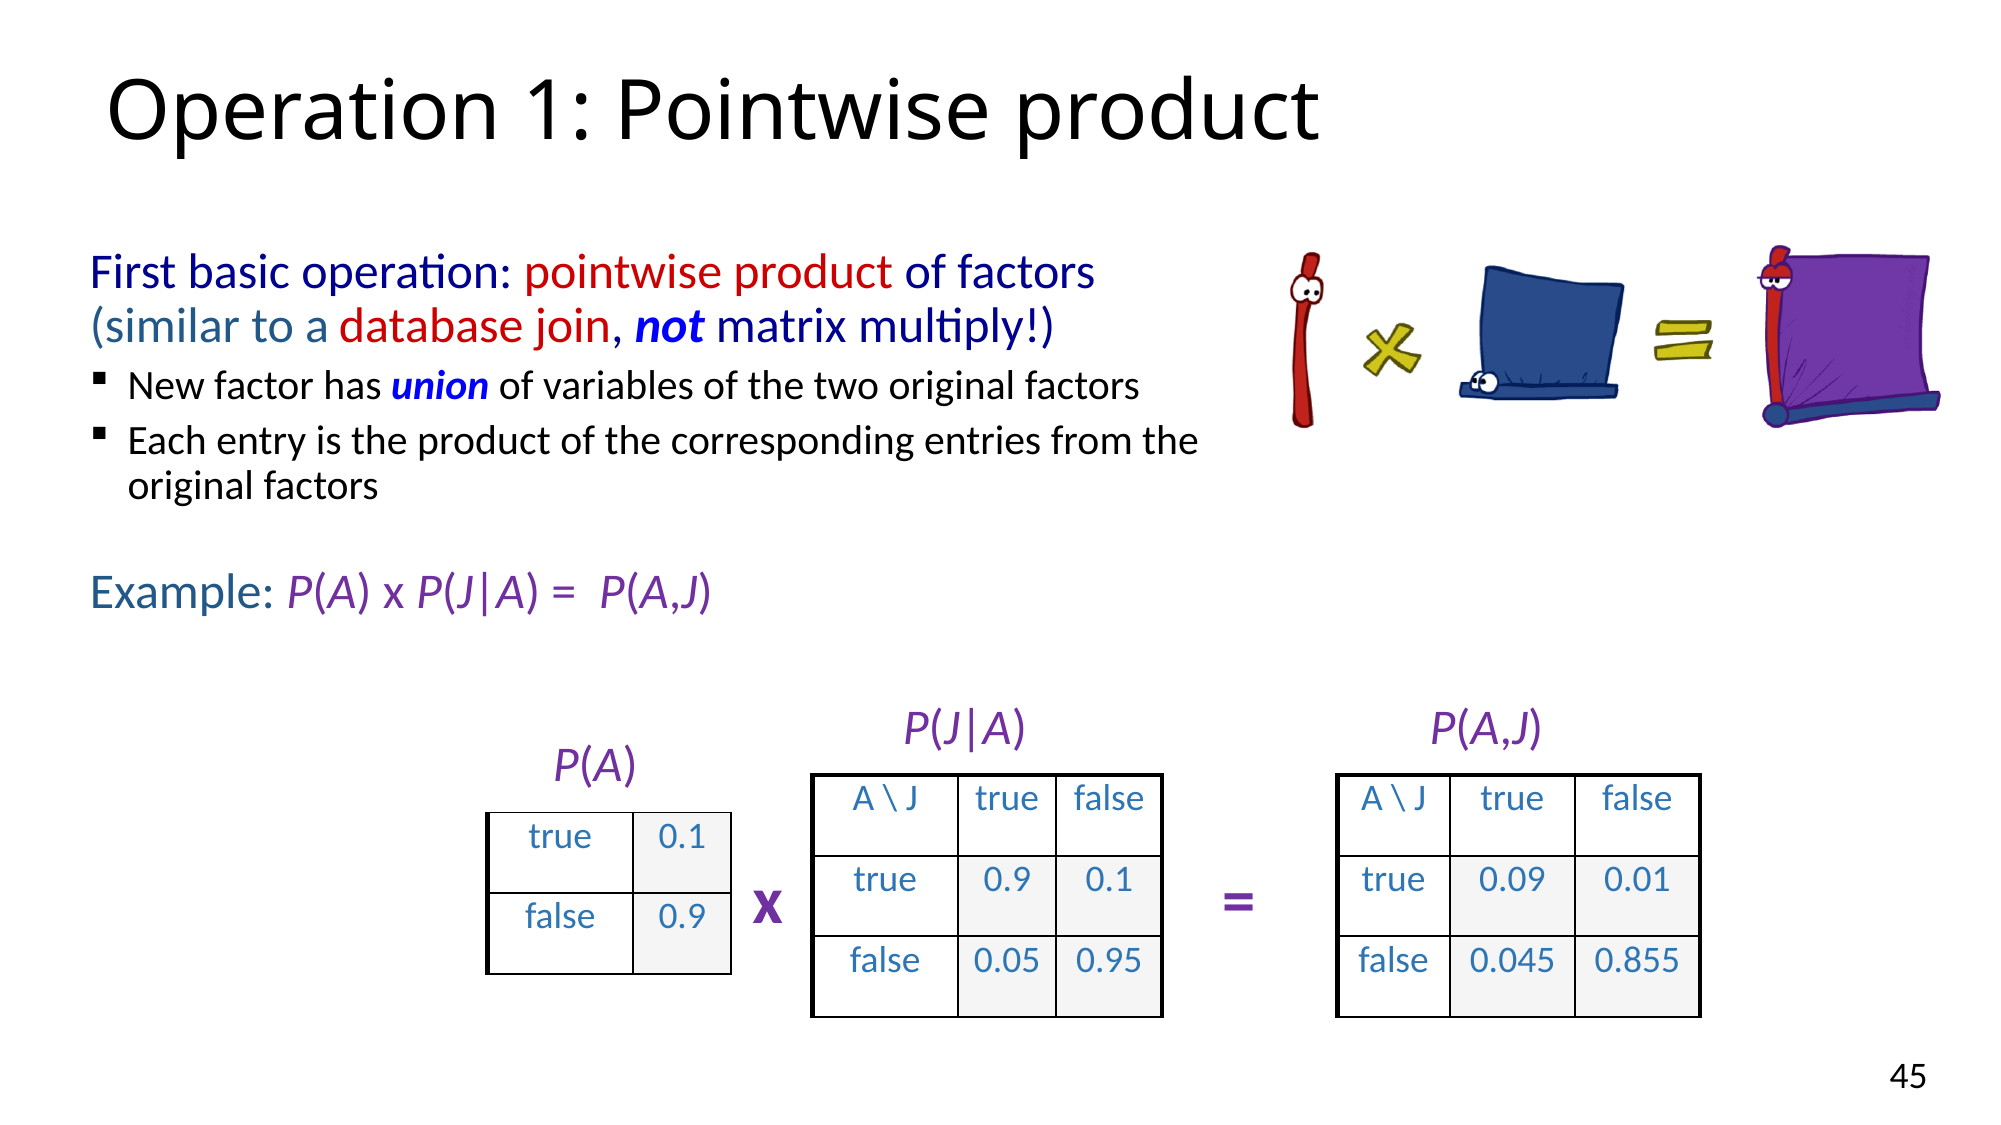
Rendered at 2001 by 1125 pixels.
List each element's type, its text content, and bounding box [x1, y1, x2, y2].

table_cell 0.9 [959, 857, 1055, 935]
text_box = [1207, 849, 1271, 945]
table_header true [959, 777, 1055, 855]
table_cell [1340, 857, 1449, 935]
title Operation 1: Pointwise product [90, 60, 1816, 164]
table_header [1451, 777, 1574, 855]
table_cell 0.95 [1057, 937, 1160, 1016]
table_header 0.1 [634, 813, 730, 892]
list First basic operation: pointwise product of factors (similar to a database join, not matrix multiply!) New factor has union of variables of the two original factors Each entry is the product of the corresponding entries from the original factors Example: P(A) x P(J|A) = P(A,J) [75, 237, 1250, 663]
table_cell [1340, 937, 1449, 1016]
table_cell true [815, 857, 957, 935]
table_cell 0.9 [634, 894, 730, 973]
table_header [1340, 777, 1449, 855]
table_cell 0.01 [1576, 857, 1698, 935]
table_cell 0.09 [1451, 857, 1574, 935]
table_cell 0.855 [1576, 937, 1698, 1016]
table_header [1576, 777, 1698, 855]
text_box P(J|A) [888, 687, 1042, 763]
text_box P(A,J) [1414, 686, 1559, 762]
slide_number 45 [1492, 1043, 1943, 1104]
table_cell false [815, 937, 957, 1016]
table_cell false [490, 894, 632, 973]
table_cell 0.1 [1057, 857, 1160, 935]
table_header A \ J [815, 777, 957, 855]
table_header true [490, 813, 632, 892]
text_box P(A) [538, 724, 653, 799]
table_header false [1057, 777, 1160, 855]
picture [1274, 224, 1947, 436]
text_box x [737, 849, 799, 945]
table_cell 0.05 [959, 937, 1055, 1016]
table_cell 0.045 [1451, 937, 1574, 1016]
